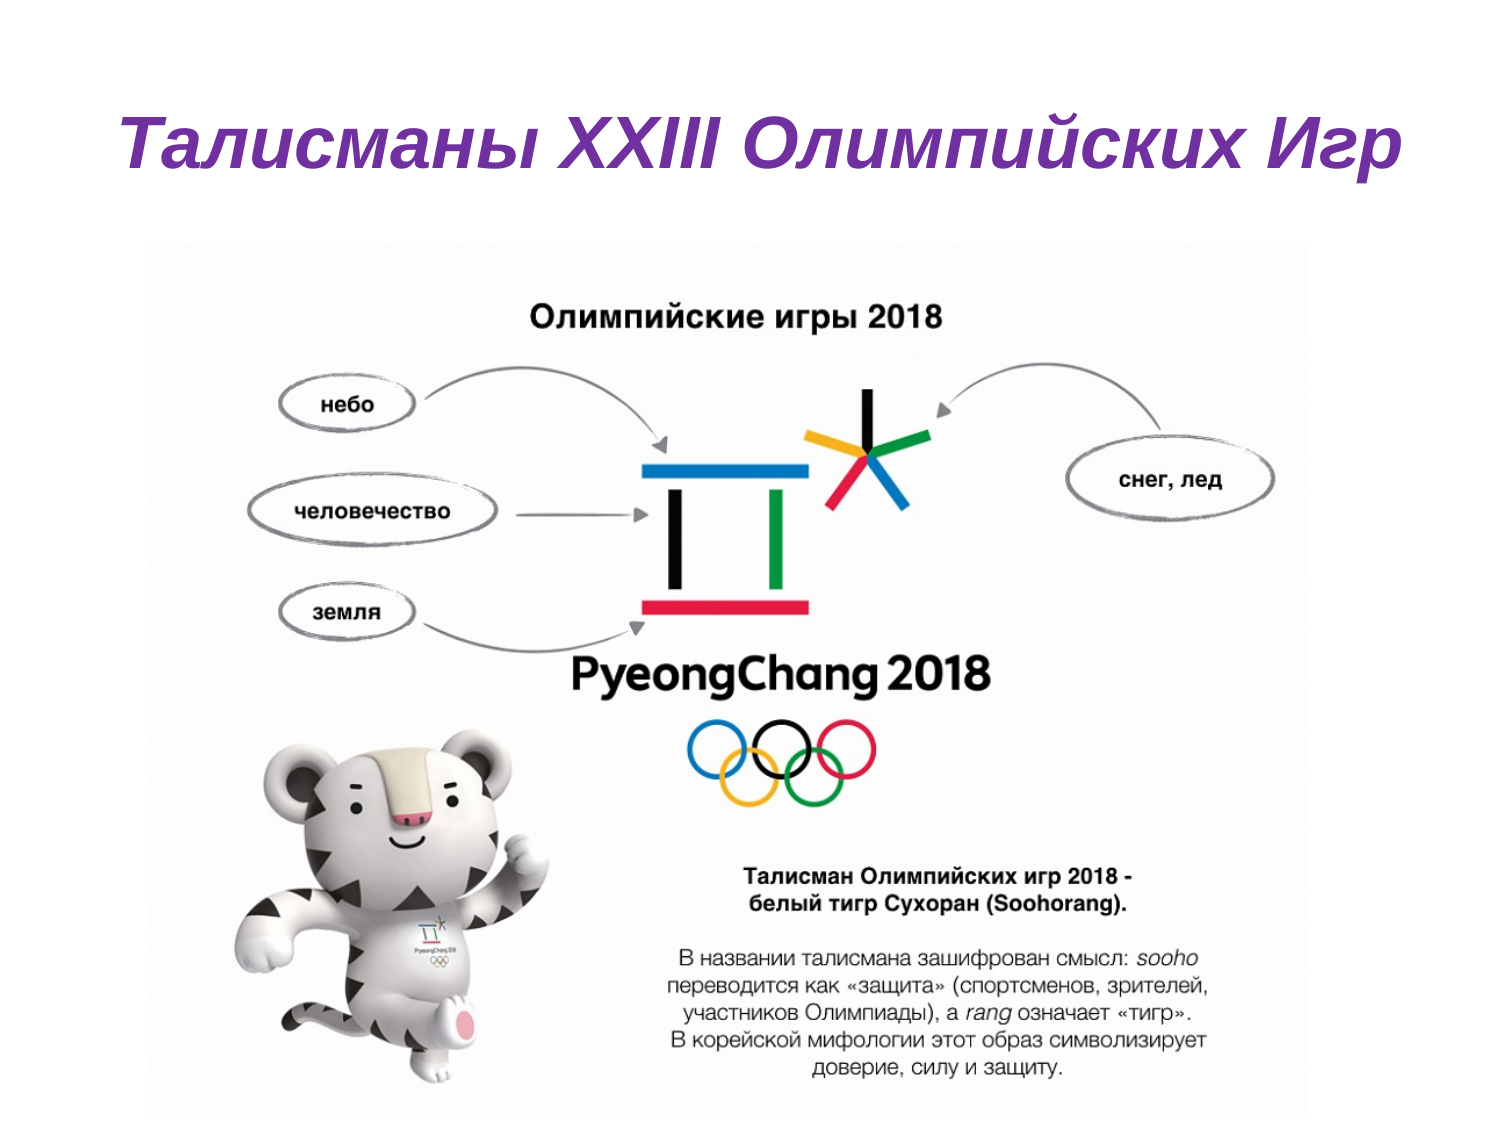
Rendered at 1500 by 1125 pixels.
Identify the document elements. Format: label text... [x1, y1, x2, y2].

title Талисманы XXIII Олимпийских Игр [75, 45, 1425, 233]
picture [147, 243, 1308, 1114]
